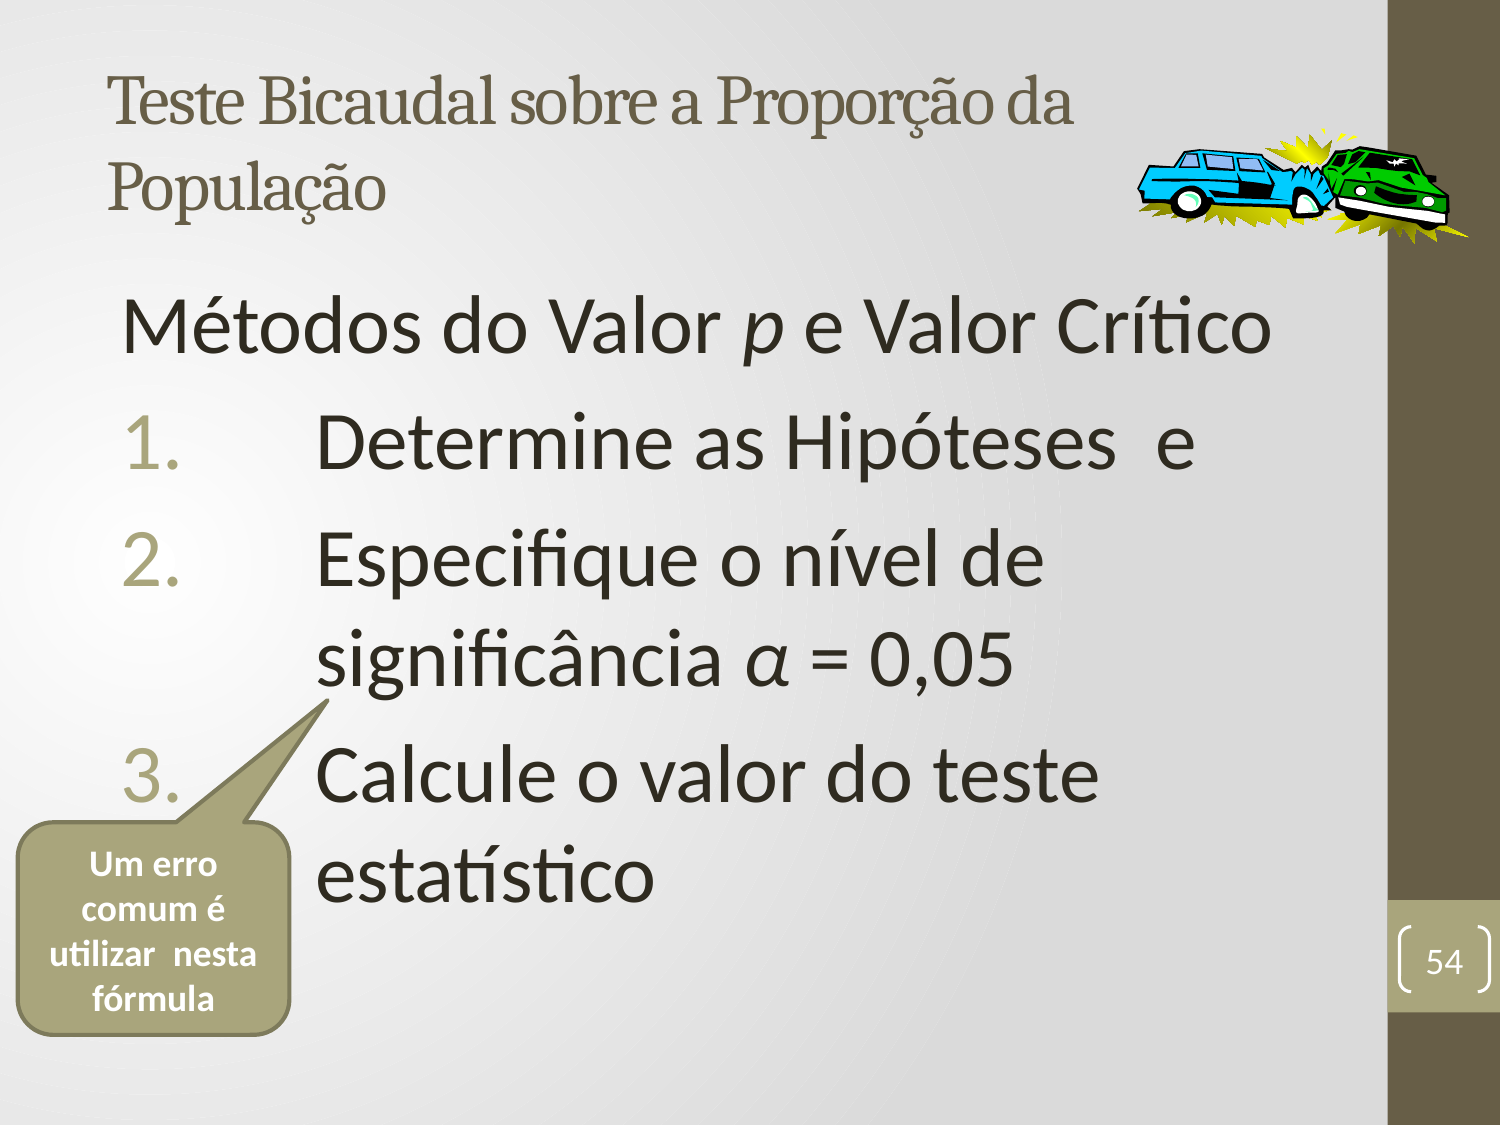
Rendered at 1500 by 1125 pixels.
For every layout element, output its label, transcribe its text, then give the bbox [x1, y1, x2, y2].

title Teste Bicaudal sobre a Proporção da População [75, 45, 1325, 233]
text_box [1136, 128, 1470, 245]
slide_number 54 [1397, 925, 1492, 994]
